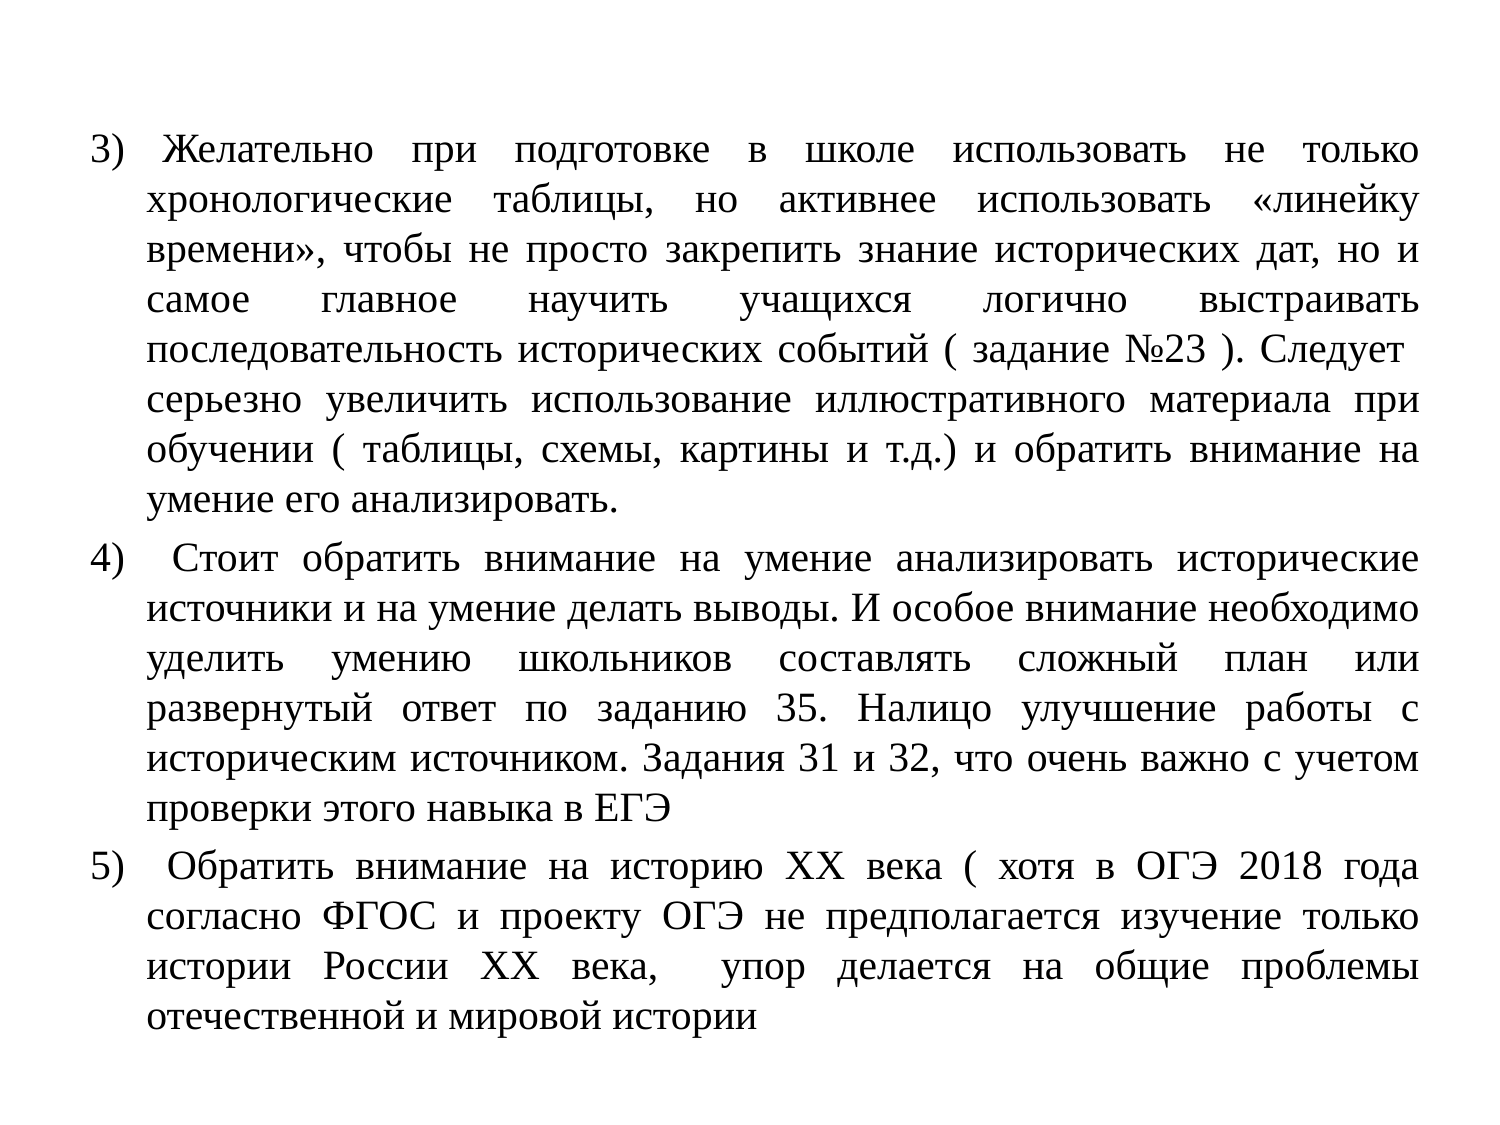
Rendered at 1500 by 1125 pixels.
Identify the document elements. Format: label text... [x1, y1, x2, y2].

list 3) Желательно при подготовке в школе использовать не только хронологические таблицы, но активнее использовать «линейку времени», чтобы не просто закрепить знание исторических дат, но и самое главное научить учащихся логично выстраивать последовательность исторических событий ( задание №23 ). Следует серьезно увеличить использование иллюстративного материала при обучении ( таблицы, схемы, картины и т.д.) и обратить внимание на умение его анализировать. 4) Стоит обратить внимание на умение анализировать исторические источники и на умение делать выводы. И особое внимание необходимо уделить умению школьников составлять сложный план или развернутый ответ по заданию 35. Налицо улучшение работы с историческим источником. Задания 31 и 32, что очень важно с учетом проверки этого навыка в ЕГЭ 5) Обратить внимание на историю ХХ века ( хотя в ОГЭ 2018 года согласно ФГОС и проекту ОГЭ не предполагается изучение только истории России ХХ века, упор делается на общие проблемы отечественной и мировой истории [75, 113, 1436, 1047]
